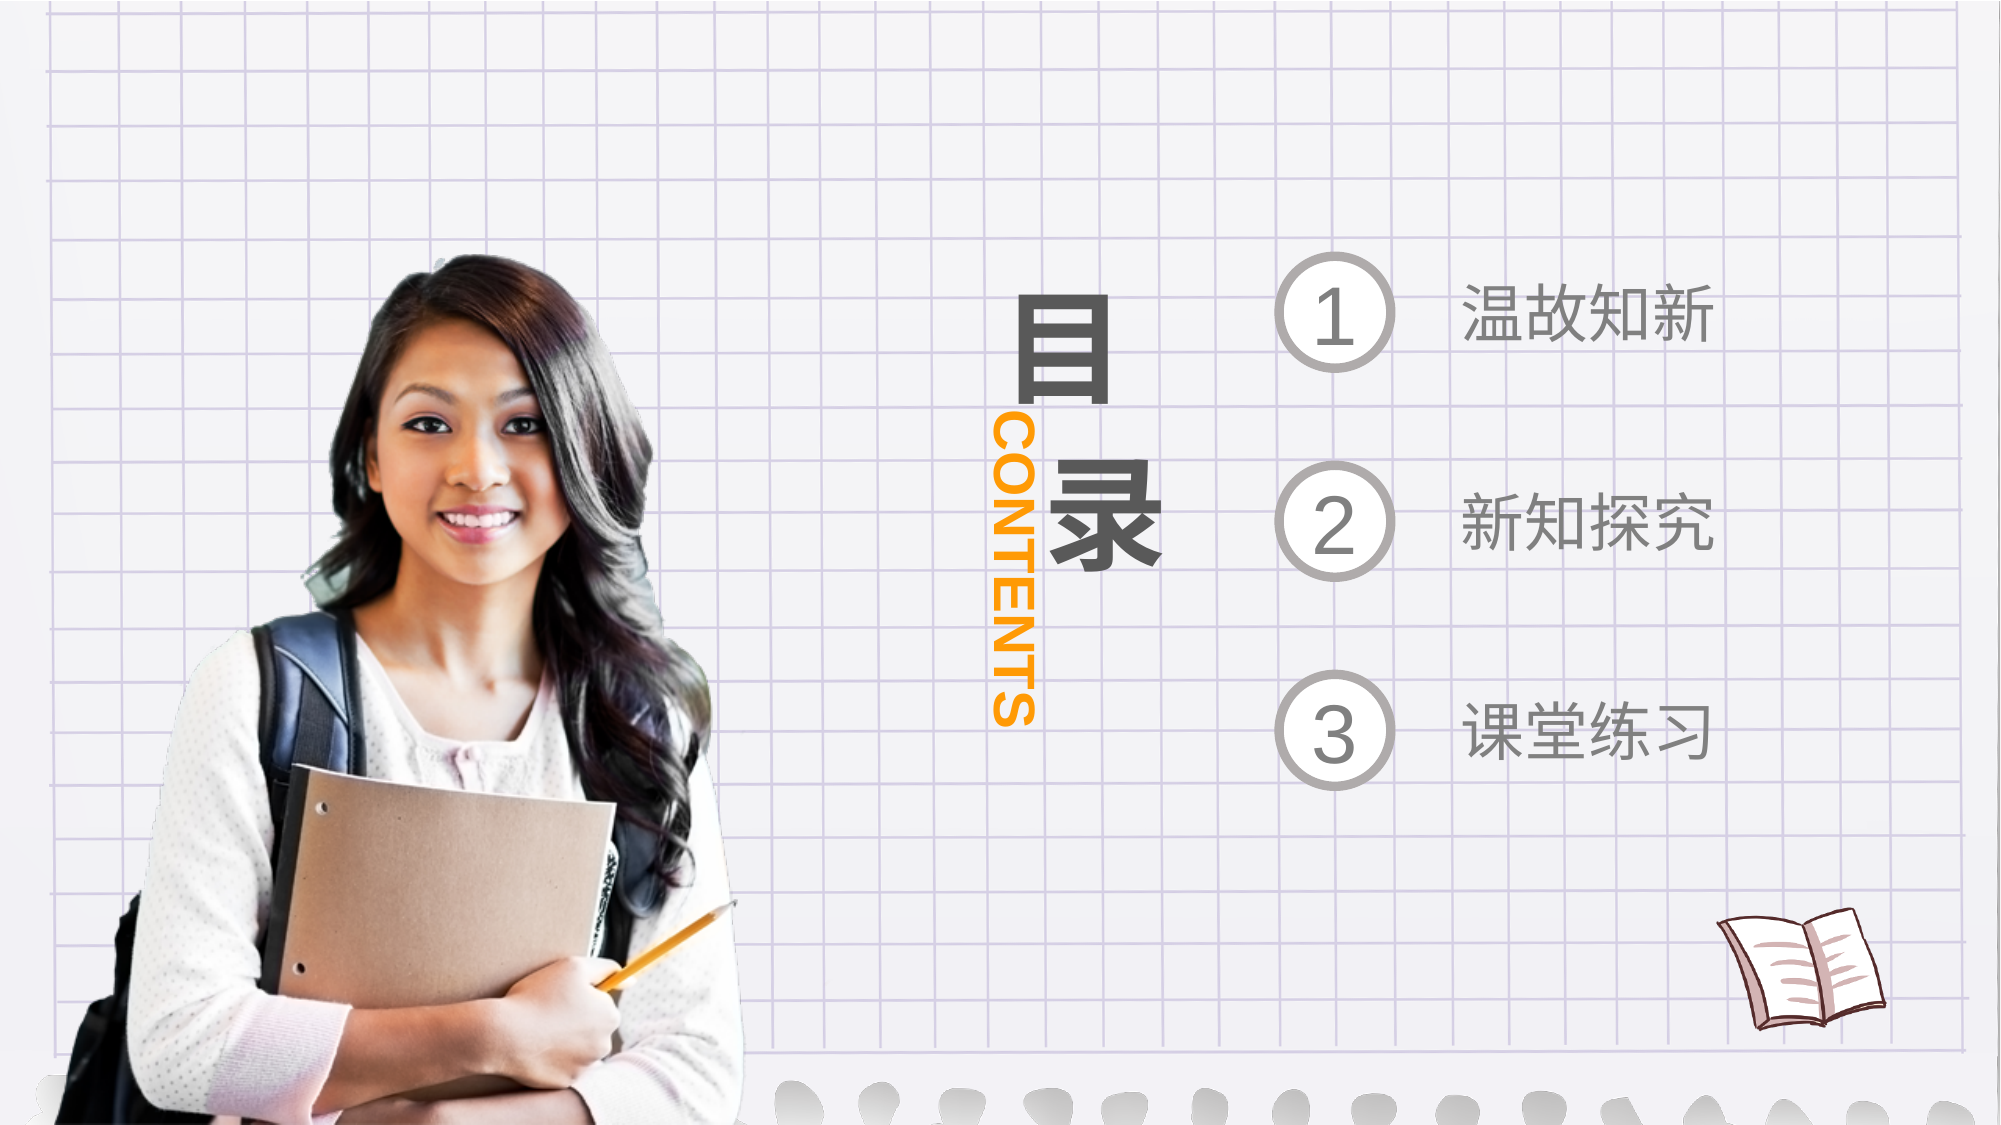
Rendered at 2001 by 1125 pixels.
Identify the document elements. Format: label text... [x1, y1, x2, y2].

text_box CONTENTS [979, 362, 1045, 776]
text_box 3 [1279, 674, 1391, 787]
text_box 目 录 [882, 211, 1330, 587]
text_box 1 [1330, 256, 1391, 369]
text_box 2 [1330, 465, 1391, 578]
text_box 课堂练习 [1460, 691, 1819, 769]
picture [0, 1, 2001, 1125]
text_box 温故知新 [1460, 273, 1819, 351]
text_box 新知探究 [1460, 482, 1819, 560]
